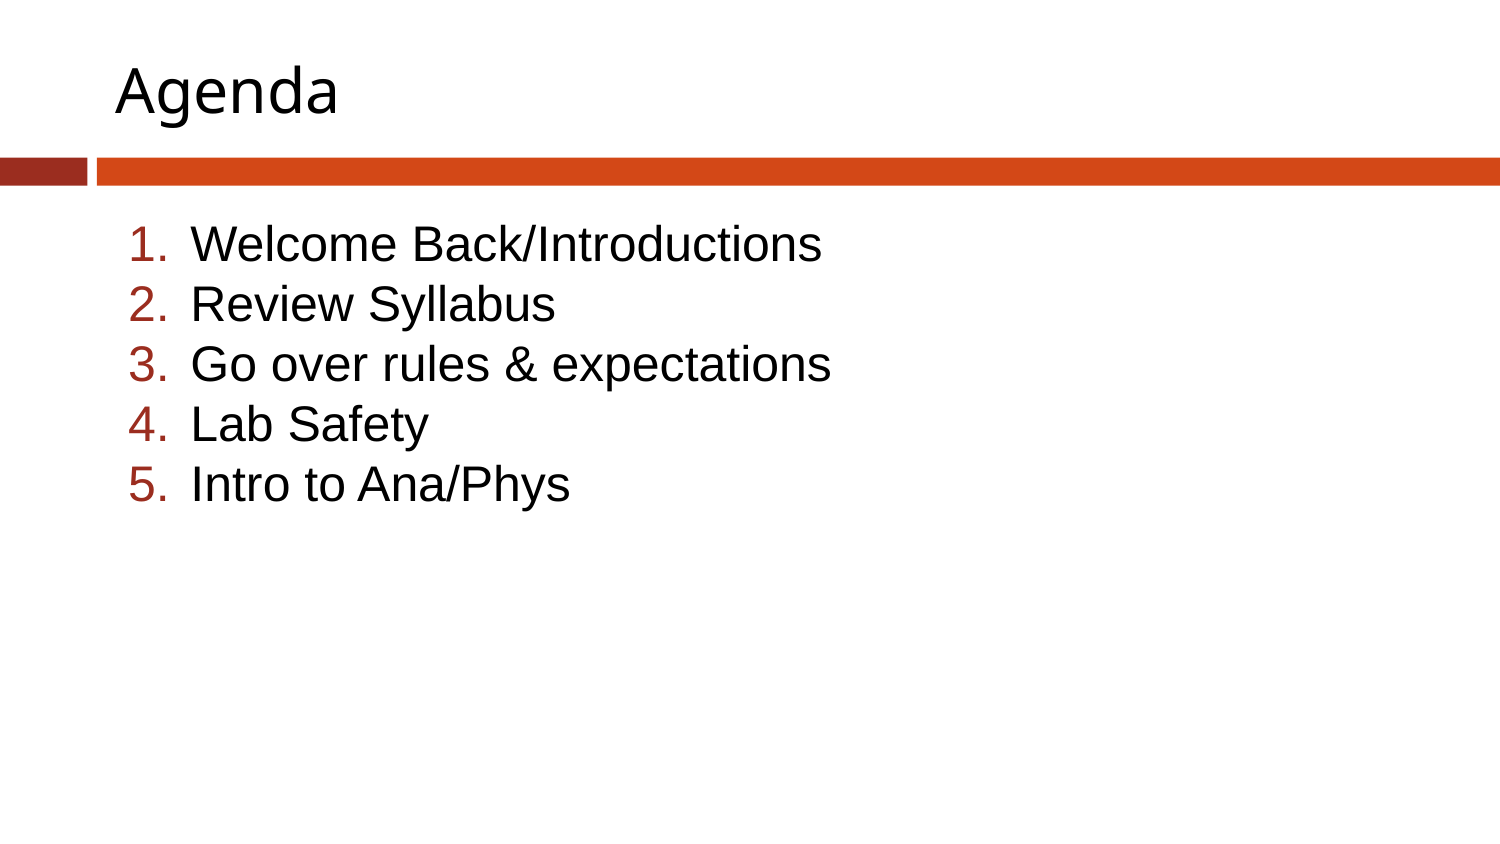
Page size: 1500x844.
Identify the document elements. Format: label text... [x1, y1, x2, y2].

title Agenda [100, 28, 1438, 150]
list Welcome Back/Introductions Review Syllabus Go over rules & expectations Lab Safety Intro to Ana/Phys [100, 196, 1438, 751]
